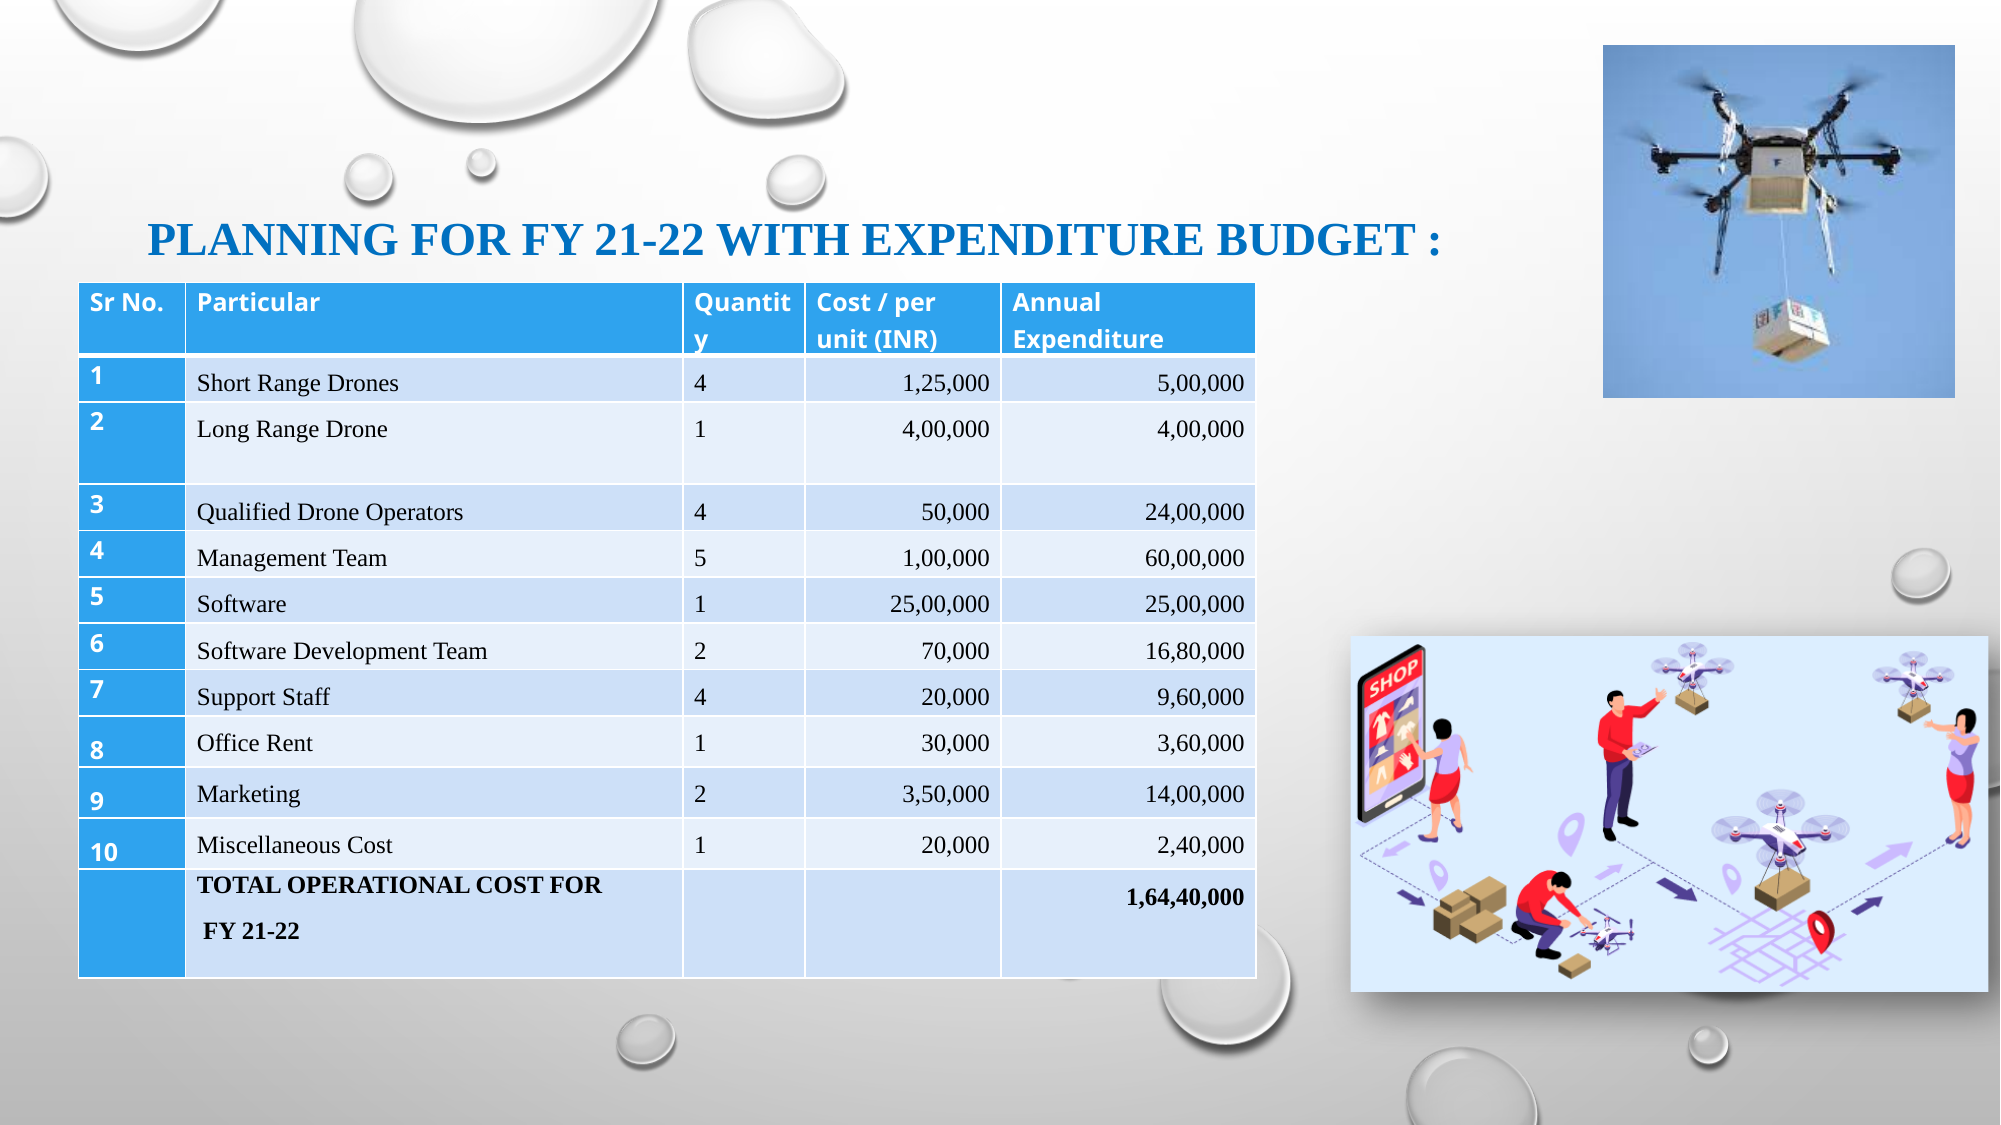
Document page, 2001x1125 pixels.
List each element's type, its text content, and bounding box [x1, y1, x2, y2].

table_cell Qualified Drone Operators [186, 485, 682, 530]
table_cell 3,60,000 [1002, 717, 1255, 766]
table_cell Marketing [186, 768, 682, 817]
table_header Quantity [684, 283, 804, 353]
table_cell Miscellaneous Cost [186, 819, 682, 868]
table_cell [684, 870, 804, 977]
table_cell 1 [684, 819, 804, 868]
table_cell Office Rent [186, 717, 682, 766]
table_cell 4,00,000 [806, 403, 1000, 483]
table_cell 3,50,000 [806, 768, 1000, 817]
table_cell 20,000 [806, 670, 1000, 715]
table_cell 4 [684, 670, 804, 715]
table_cell 1 [684, 578, 804, 622]
table_cell 8 [79, 717, 185, 766]
table_cell 1 [684, 403, 804, 483]
table_header Particular [186, 283, 682, 353]
table_cell Long Range Drone [186, 403, 682, 483]
table_cell 4 [684, 485, 804, 530]
table_cell Software Development Team [186, 624, 682, 669]
table_cell 10 [79, 819, 185, 868]
table_cell 4 [684, 358, 804, 401]
table_cell Support Staff [186, 670, 682, 715]
table_cell 25,00,000 [1002, 578, 1255, 622]
table_cell 2 [79, 403, 185, 483]
table_cell 4 [79, 531, 185, 576]
table_cell 1 [684, 717, 804, 766]
table_cell 14,00,000 [1002, 768, 1255, 817]
table_cell 50,000 [806, 485, 1000, 530]
table_cell 5 [79, 578, 185, 622]
table_cell 1 [79, 358, 185, 401]
table_cell 30,000 [806, 717, 1000, 766]
table_cell 1,64,40,000 [1002, 870, 1255, 977]
table_cell [79, 870, 185, 977]
table_cell 9 [79, 768, 185, 817]
table_cell 25,00,000 [806, 578, 1000, 622]
table_cell Management Team [186, 531, 682, 576]
table_cell 4,00,000 [1002, 403, 1255, 483]
table_header Annual Expenditure [1002, 283, 1255, 353]
table_cell 2,40,000 [1002, 819, 1255, 868]
table_cell 3 [79, 485, 185, 530]
table_cell 1,25,000 [806, 358, 1000, 401]
table_cell [806, 870, 1000, 977]
subtitle Planning for FY 21-22 with Expenditure Budget : [45, 189, 1546, 304]
table_cell 2 [684, 624, 804, 669]
picture [0, 0, 2000, 1125]
table_cell 5 [684, 531, 804, 576]
table_cell 70,000 [806, 624, 1000, 669]
table_cell 5,00,000 [1002, 358, 1255, 401]
table_cell 60,00,000 [1002, 531, 1255, 576]
table_cell 6 [79, 624, 185, 669]
table_cell 9,60,000 [1002, 670, 1255, 715]
table_cell Software [186, 578, 682, 622]
table_header Cost / per unit (INR) [806, 283, 1000, 353]
table_cell TOTAL OPERATIONAL COST FOR FY 21-22 [186, 870, 682, 977]
table_header Sr No. [79, 283, 185, 353]
table_cell 24,00,000 [1002, 485, 1255, 530]
table_cell Short Range Drones [186, 358, 682, 401]
table_cell 20,000 [806, 819, 1000, 868]
table_cell 2 [684, 768, 804, 817]
table_cell 1,00,000 [806, 531, 1000, 576]
table_cell 16,80,000 [1002, 624, 1255, 669]
table_cell 7 [79, 670, 185, 715]
